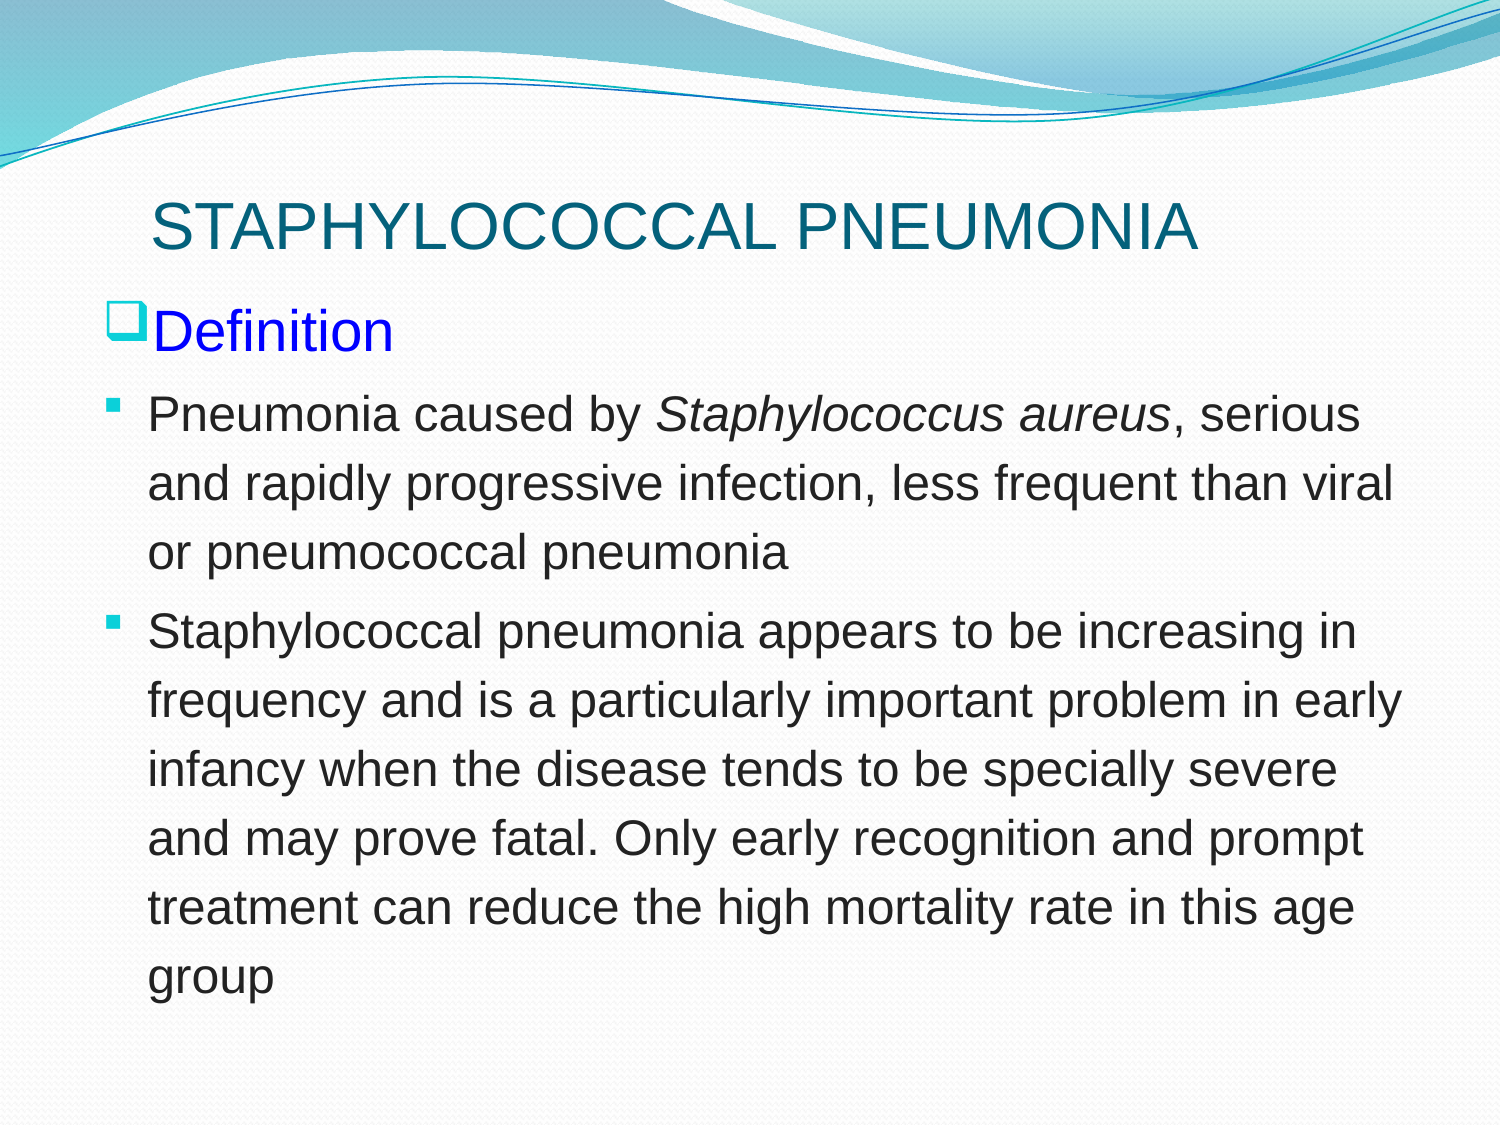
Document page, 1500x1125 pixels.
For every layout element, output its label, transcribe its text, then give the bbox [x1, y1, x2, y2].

title STAPHYLOCOCCAL PNEUMONIA [150, 162, 1425, 263]
list Definition Pneumonia caused by Staphylococcus aureus, serious and rapidly progressive infection, less frequent than viral or pneumococcal pneumonia Staphylococcal pneumonia appears to be increasing in frequency and is a particularly important problem in early infancy when the disease tends to be specially severe and may prove fatal. Only early recognition and prompt treatment can reduce the high mortality rate in this age group [87, 275, 1438, 1063]
